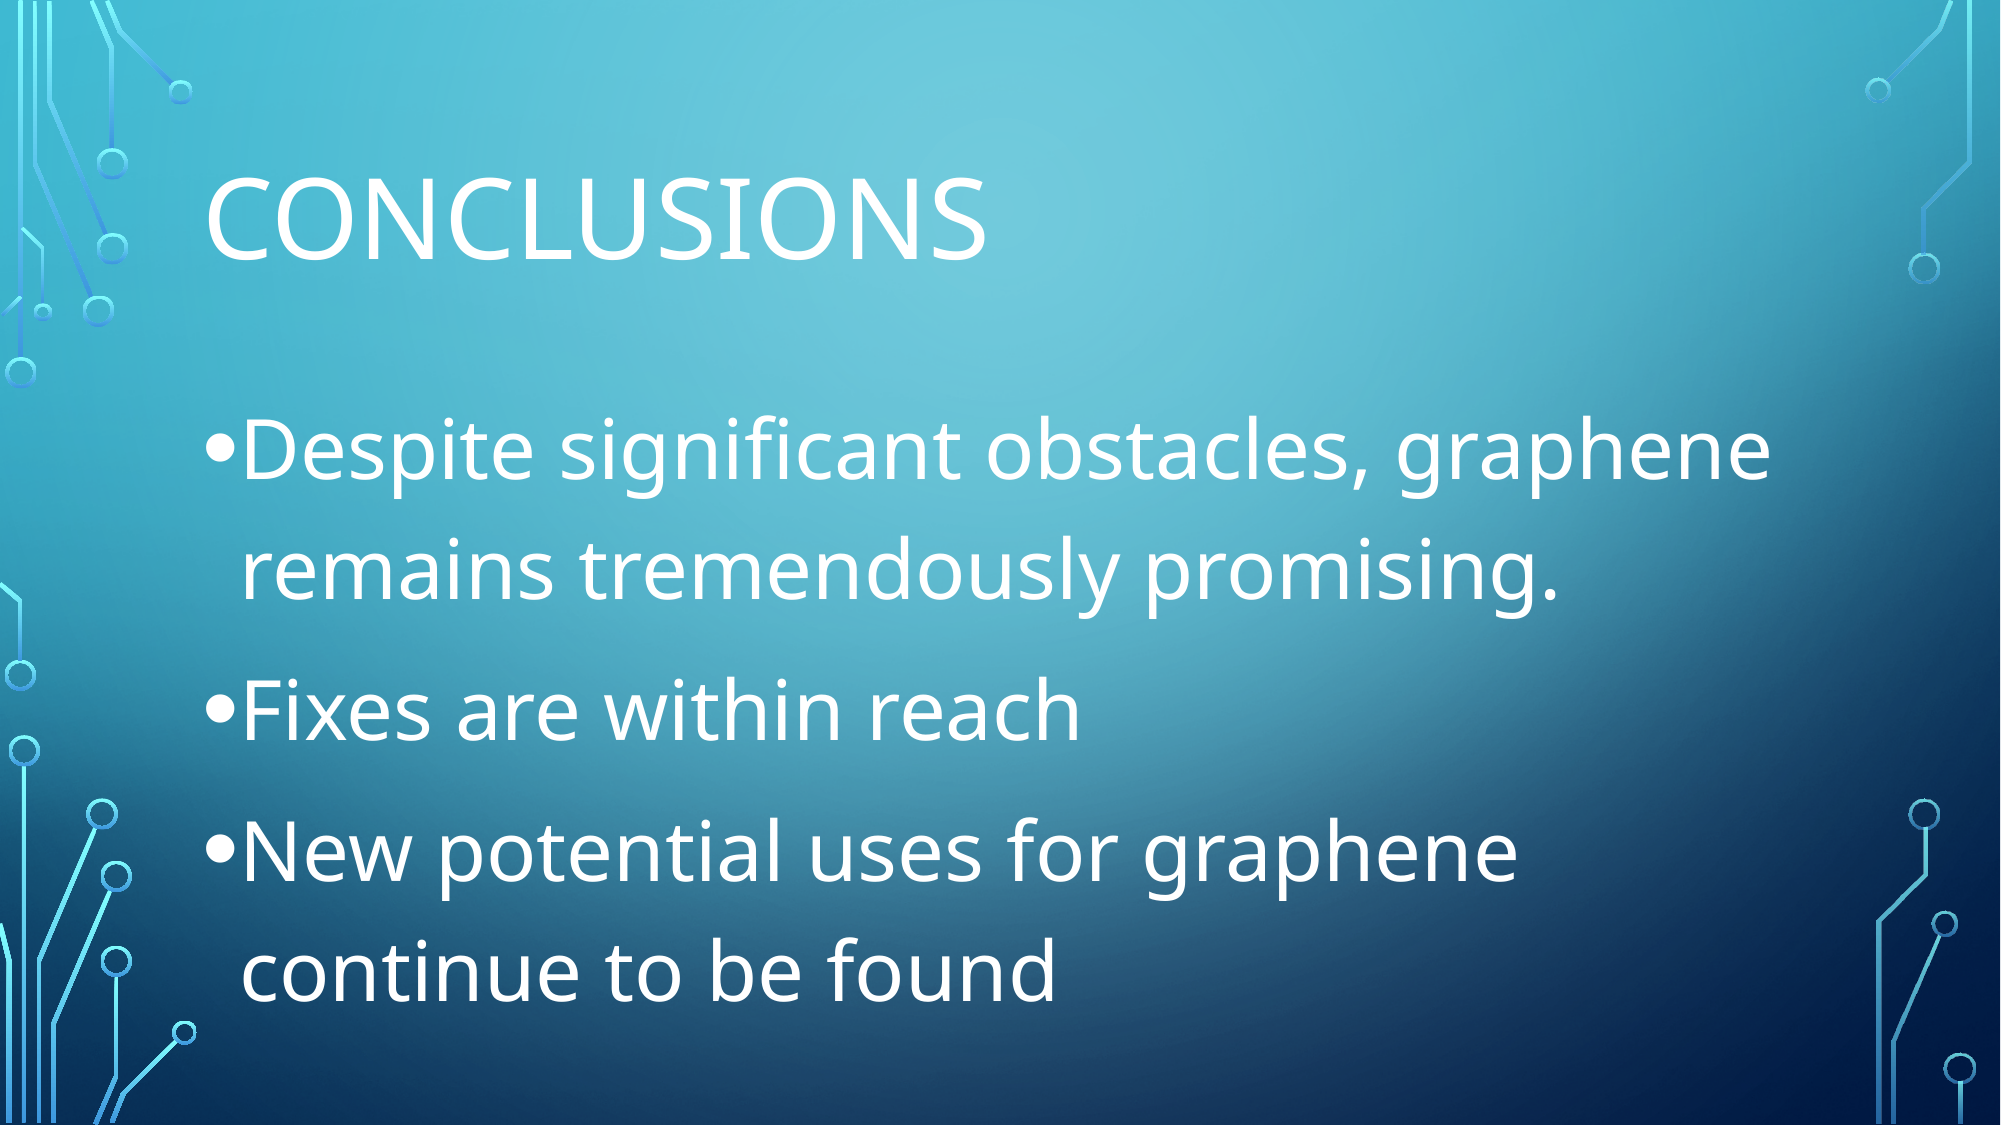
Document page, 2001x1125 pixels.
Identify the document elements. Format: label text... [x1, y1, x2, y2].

title conclusions [187, 101, 1813, 344]
list Despite significant obstacles, graphene remains tremendously promising. Fixes are within reach New potential uses for graphene continue to be found [187, 369, 1813, 950]
